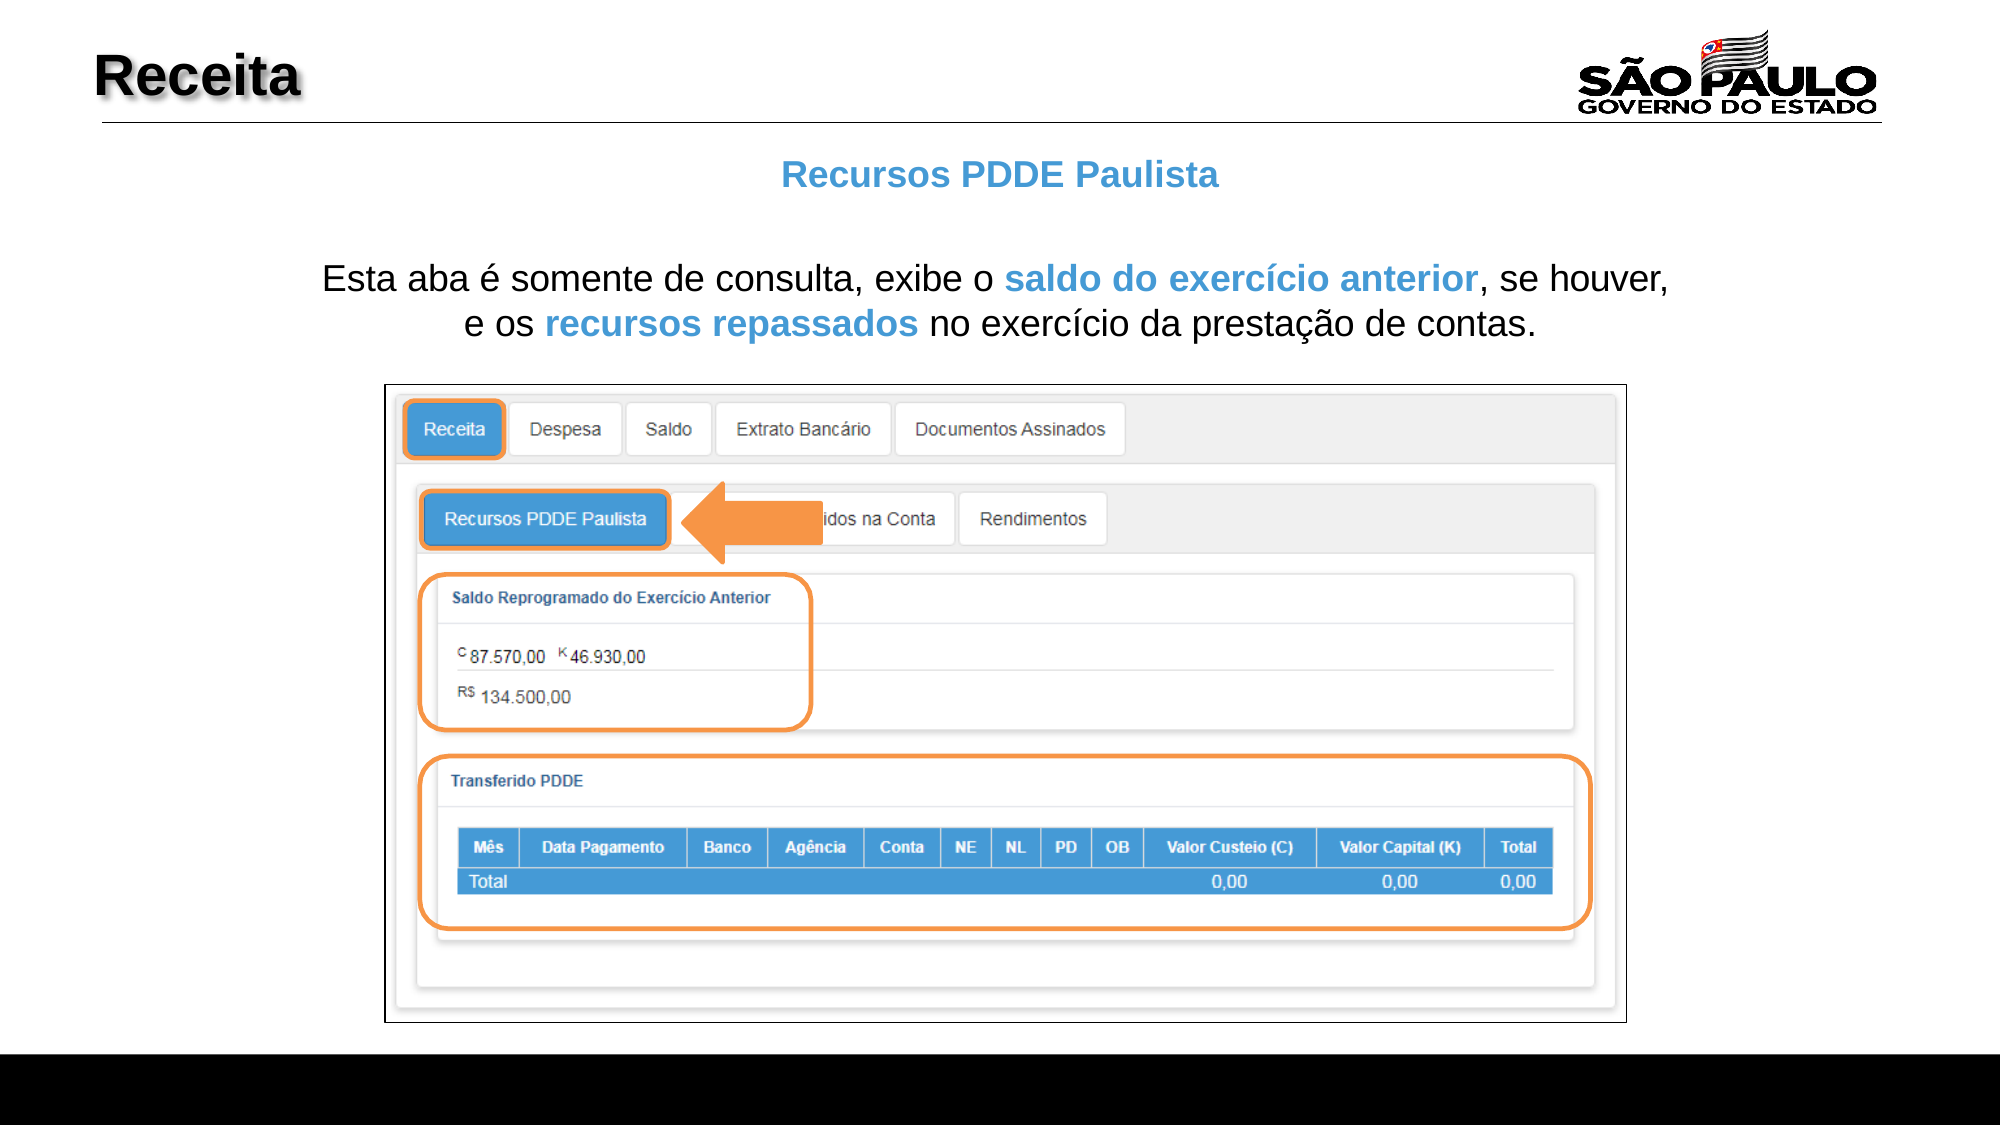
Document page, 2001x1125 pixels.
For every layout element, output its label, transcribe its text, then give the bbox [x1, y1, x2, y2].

text_box [53, 16, 699, 157]
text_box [383, 383, 1628, 1024]
title Receita [91, 34, 304, 225]
text_box Recursos PDDE Paulista Esta aba é somente de consulta, exibe o saldo do exercício anterior, se houver, e os recursos repassados no exercício da prestação de contas. [318, 148, 1682, 344]
picture [1578, 29, 1877, 114]
